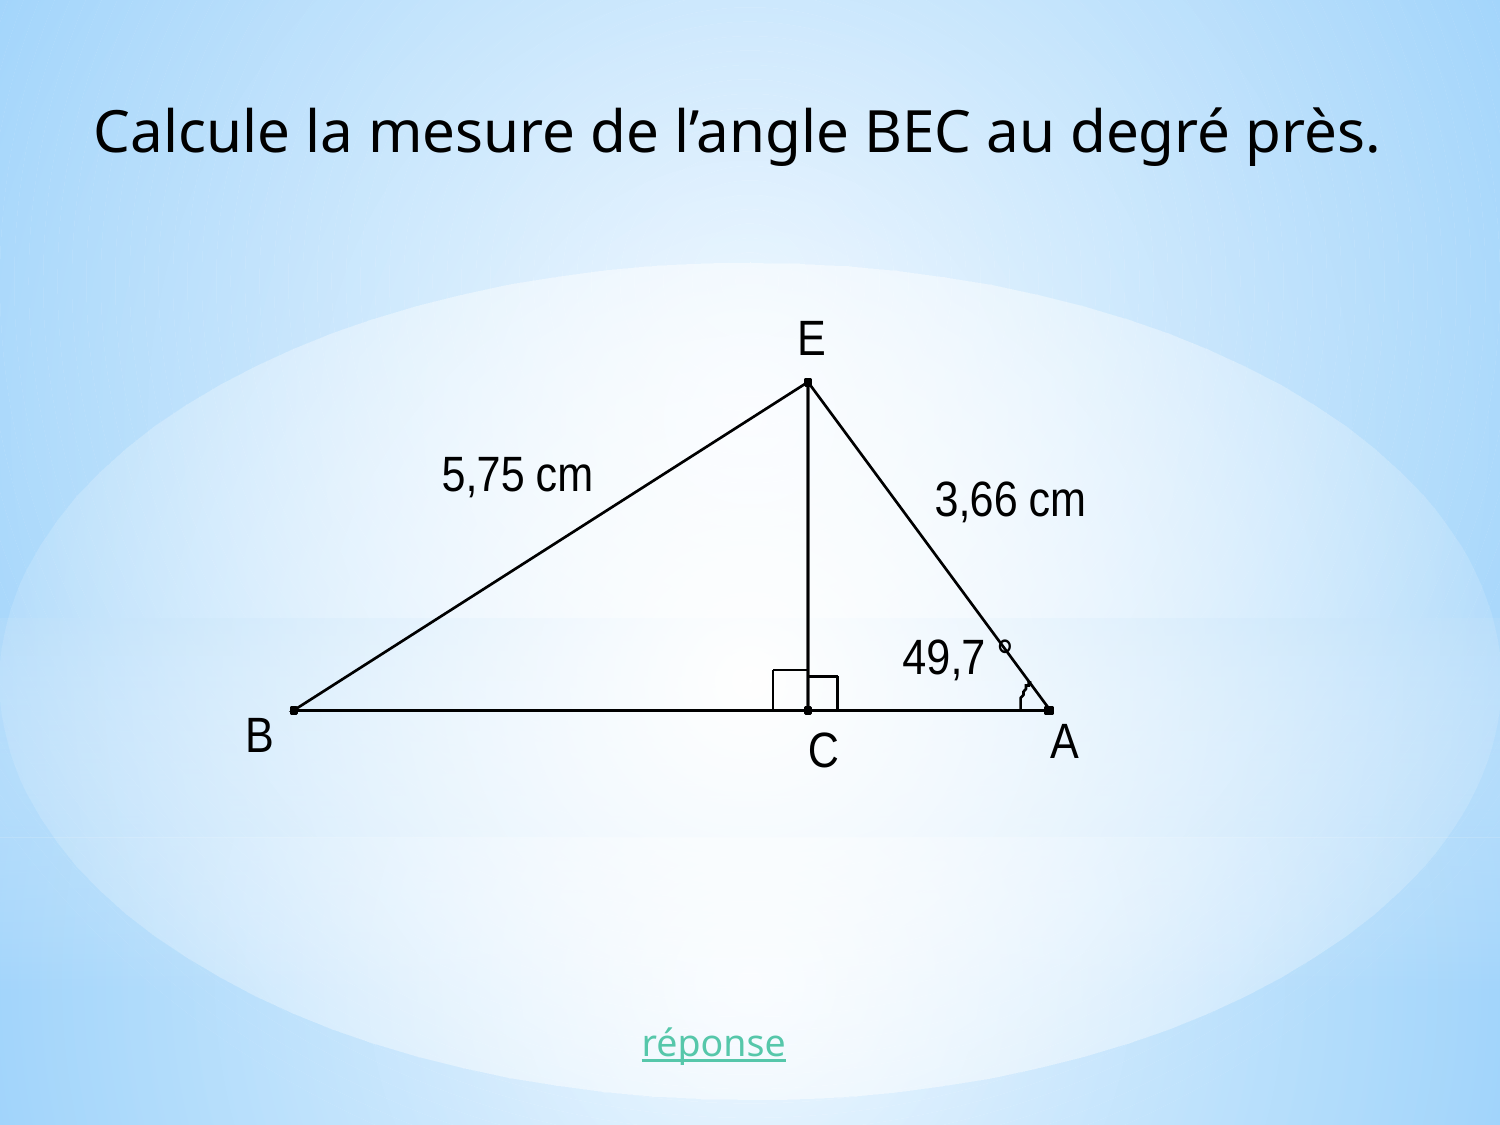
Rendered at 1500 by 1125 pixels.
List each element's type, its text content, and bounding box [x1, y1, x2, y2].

text_box Calcule la mesure de l’angle BEC au degré près. [79, 87, 1396, 172]
picture [170, 231, 1259, 918]
text_box réponse [626, 1011, 801, 1078]
